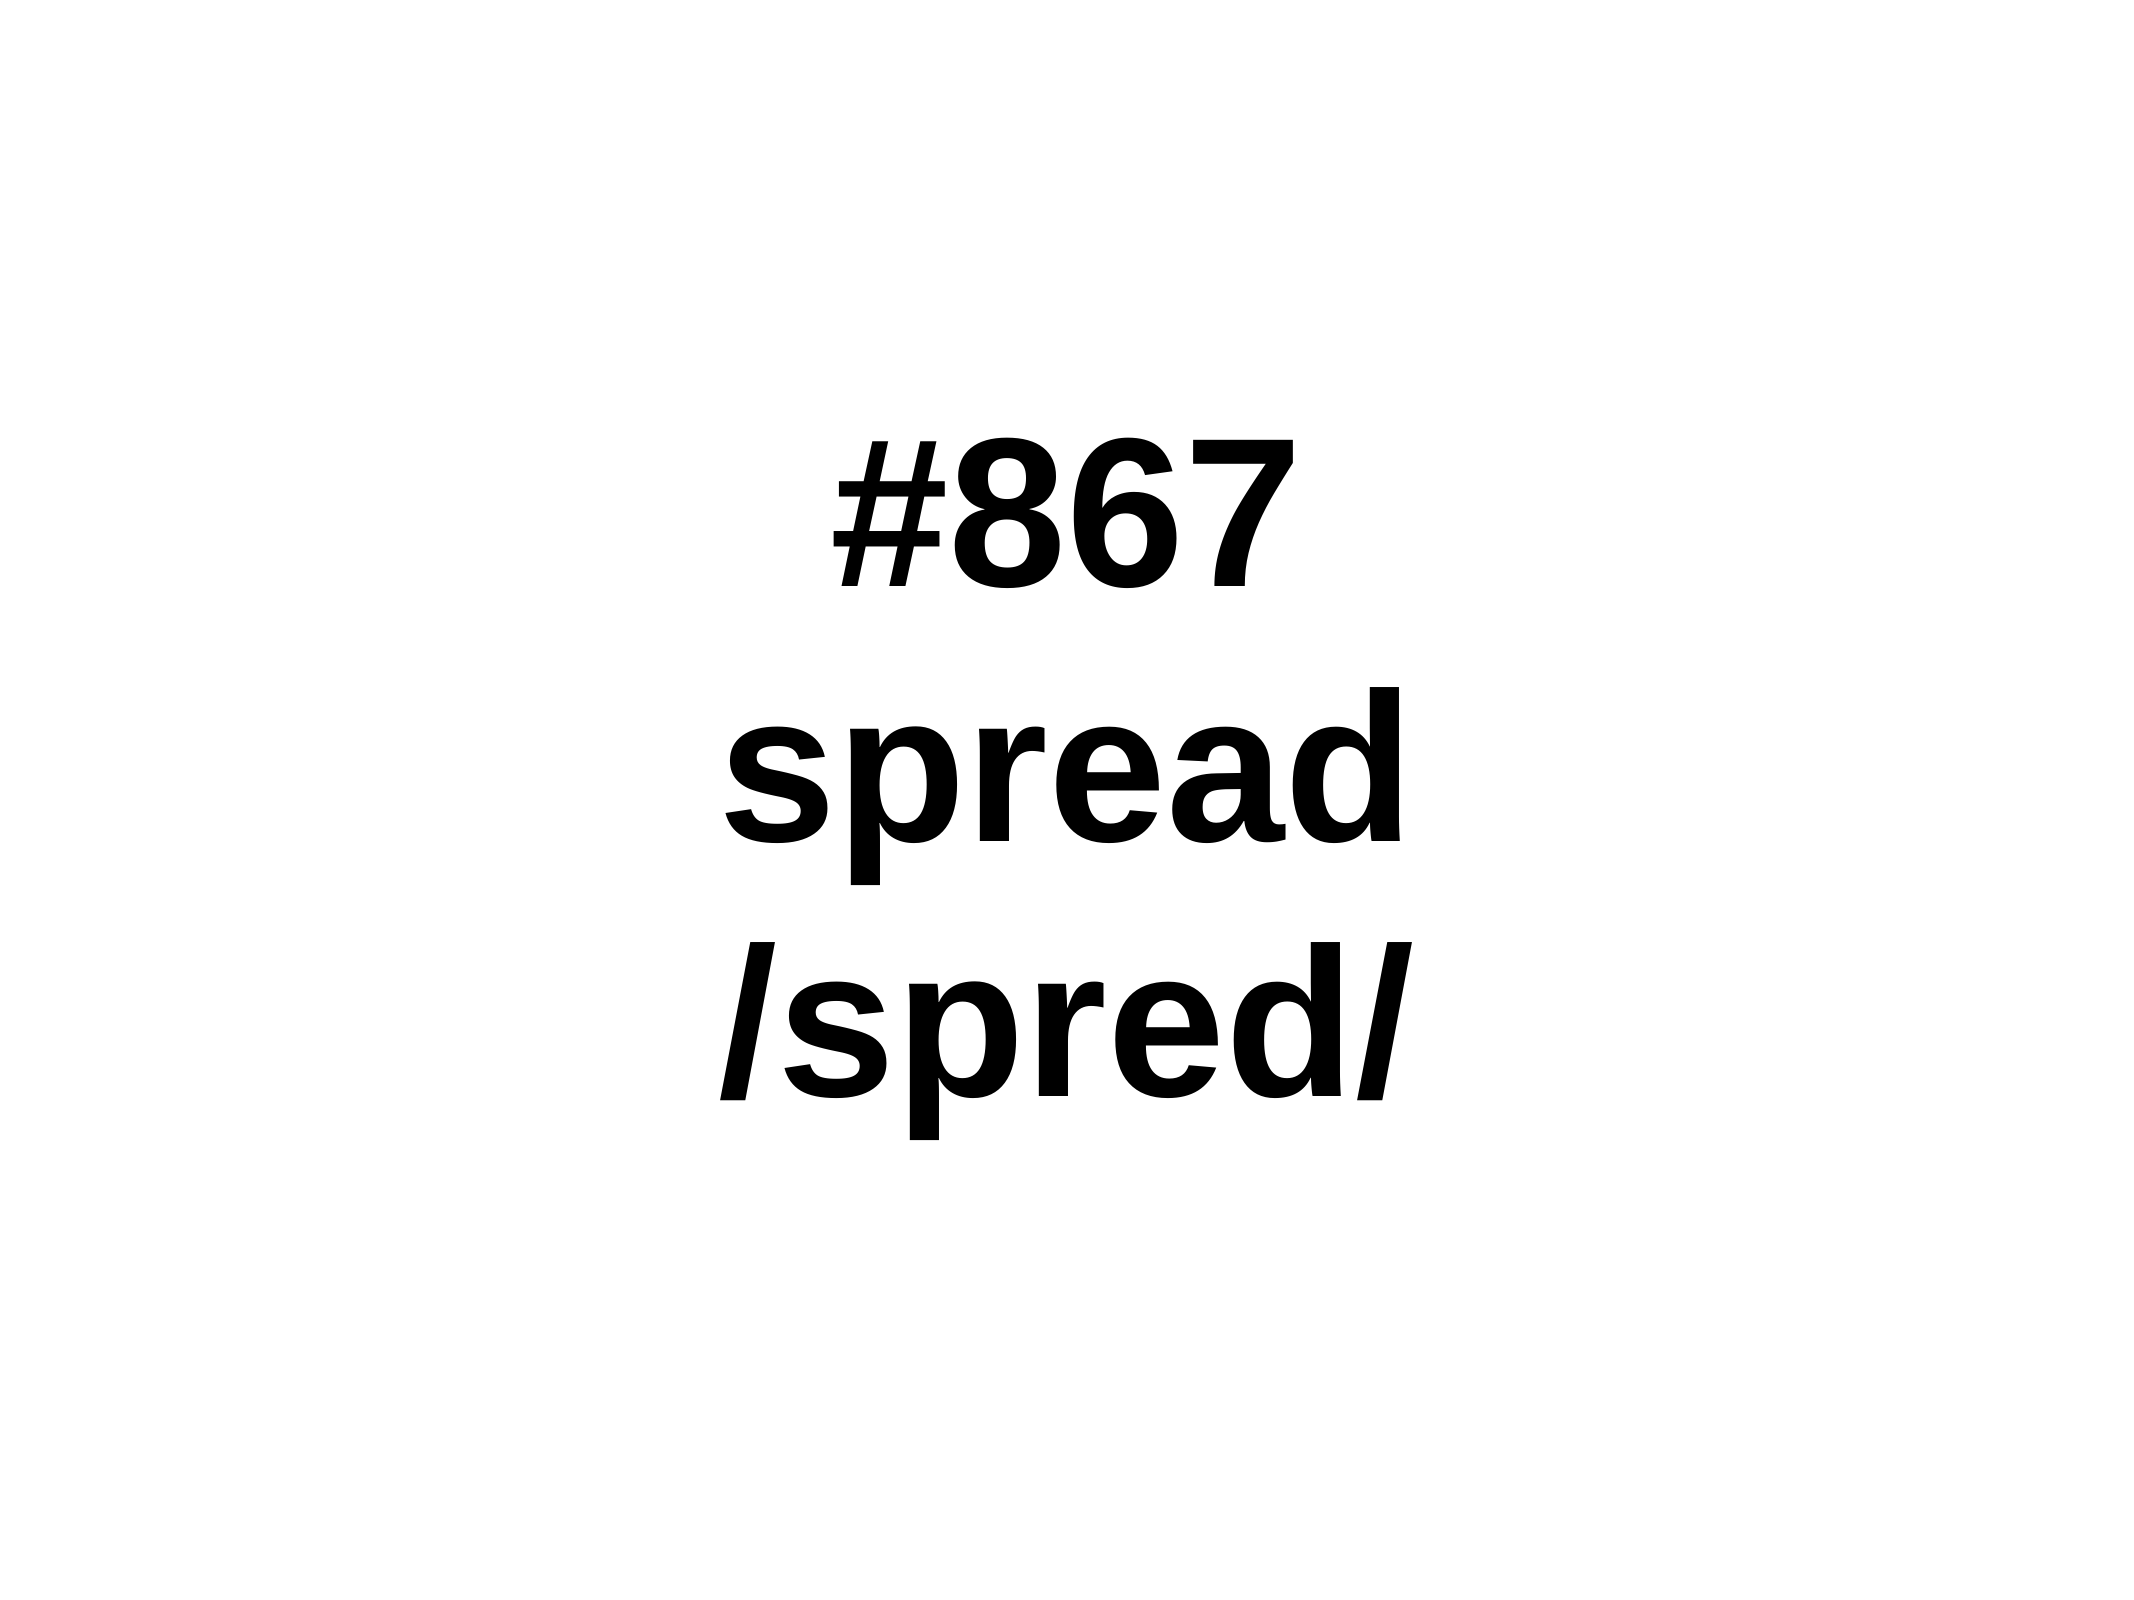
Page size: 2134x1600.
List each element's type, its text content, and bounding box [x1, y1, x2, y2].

list #867 spread /spred/ [207, 366, 1926, 1147]
